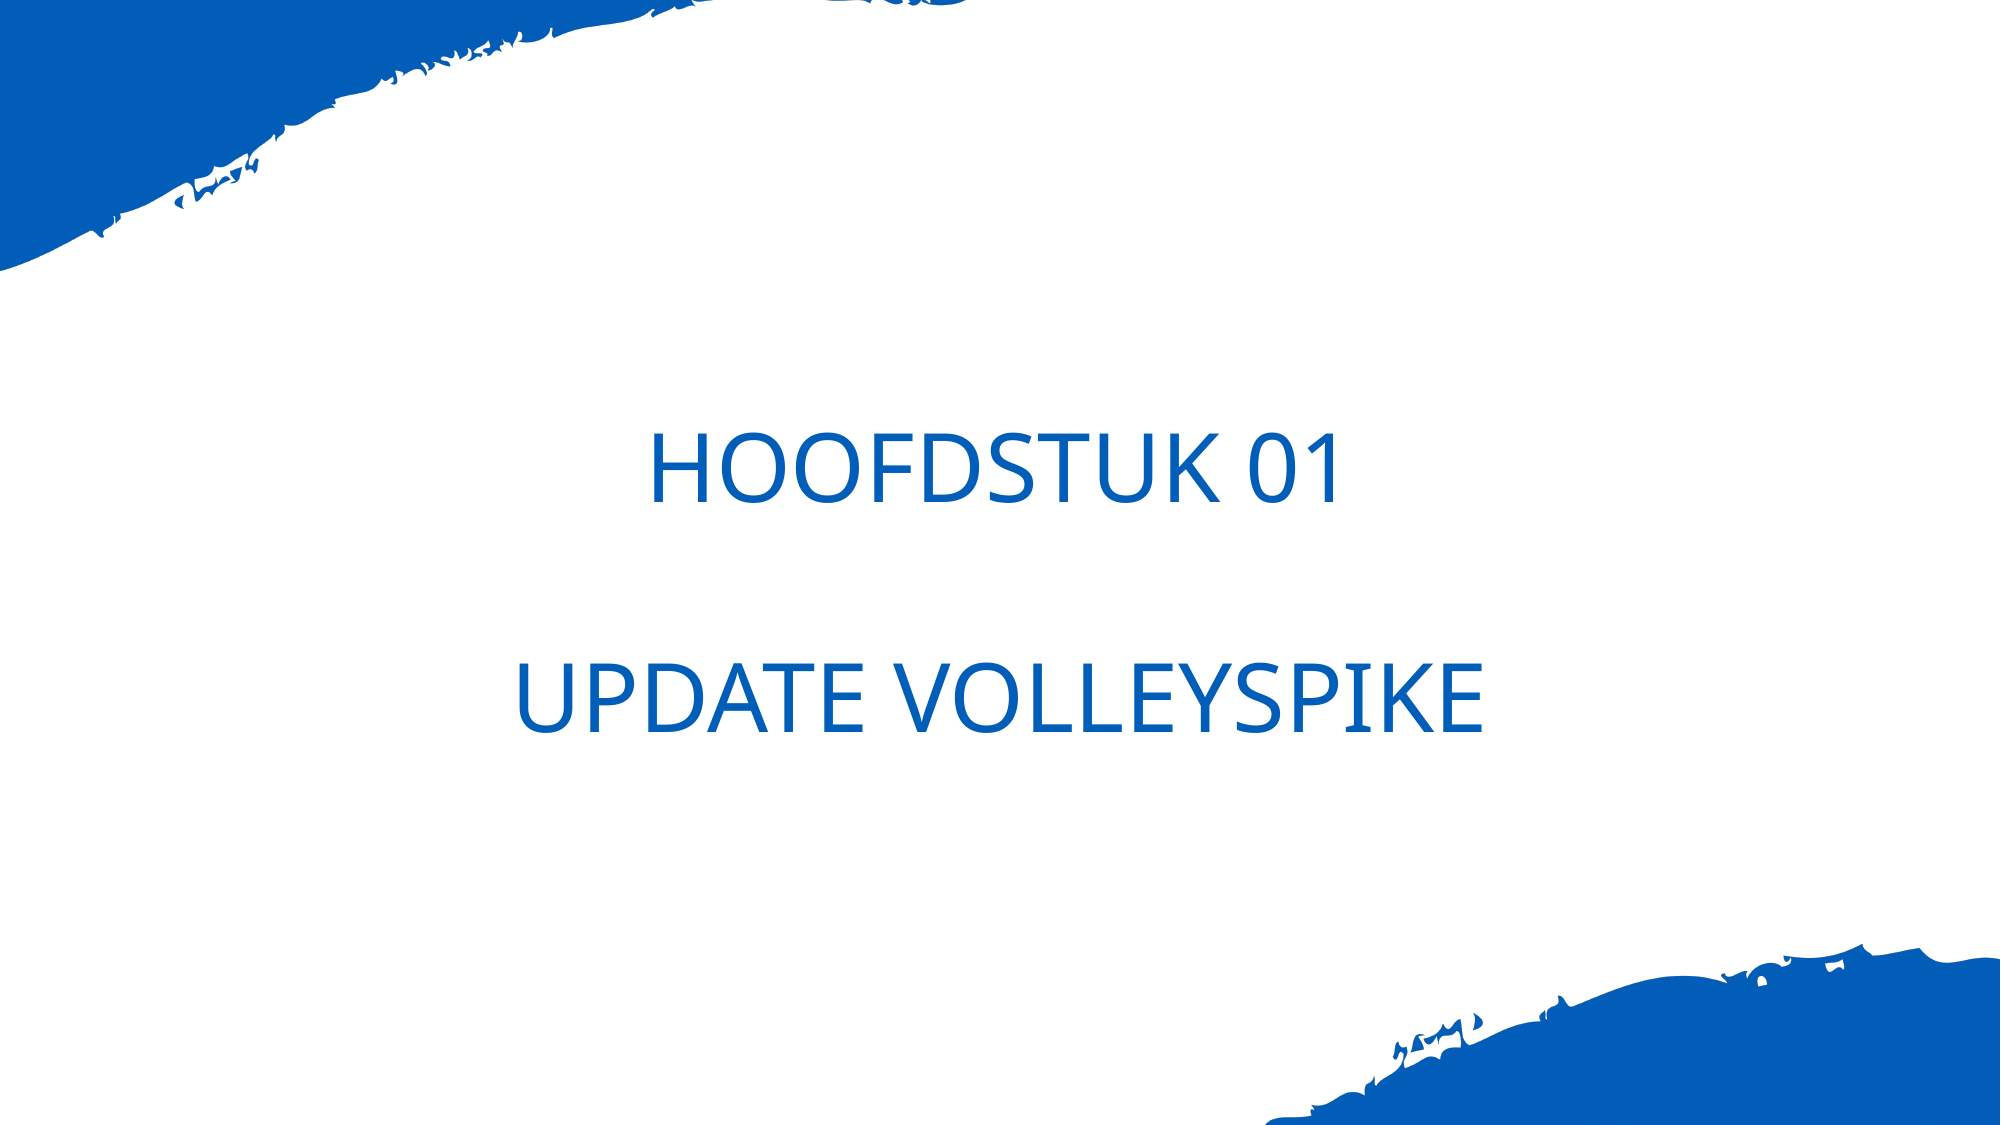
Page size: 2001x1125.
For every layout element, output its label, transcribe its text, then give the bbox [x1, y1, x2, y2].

picture [0, 0, 975, 281]
picture [1252, 935, 2000, 1125]
title hoofdstuk 01 update volleyspike [137, 372, 1863, 753]
